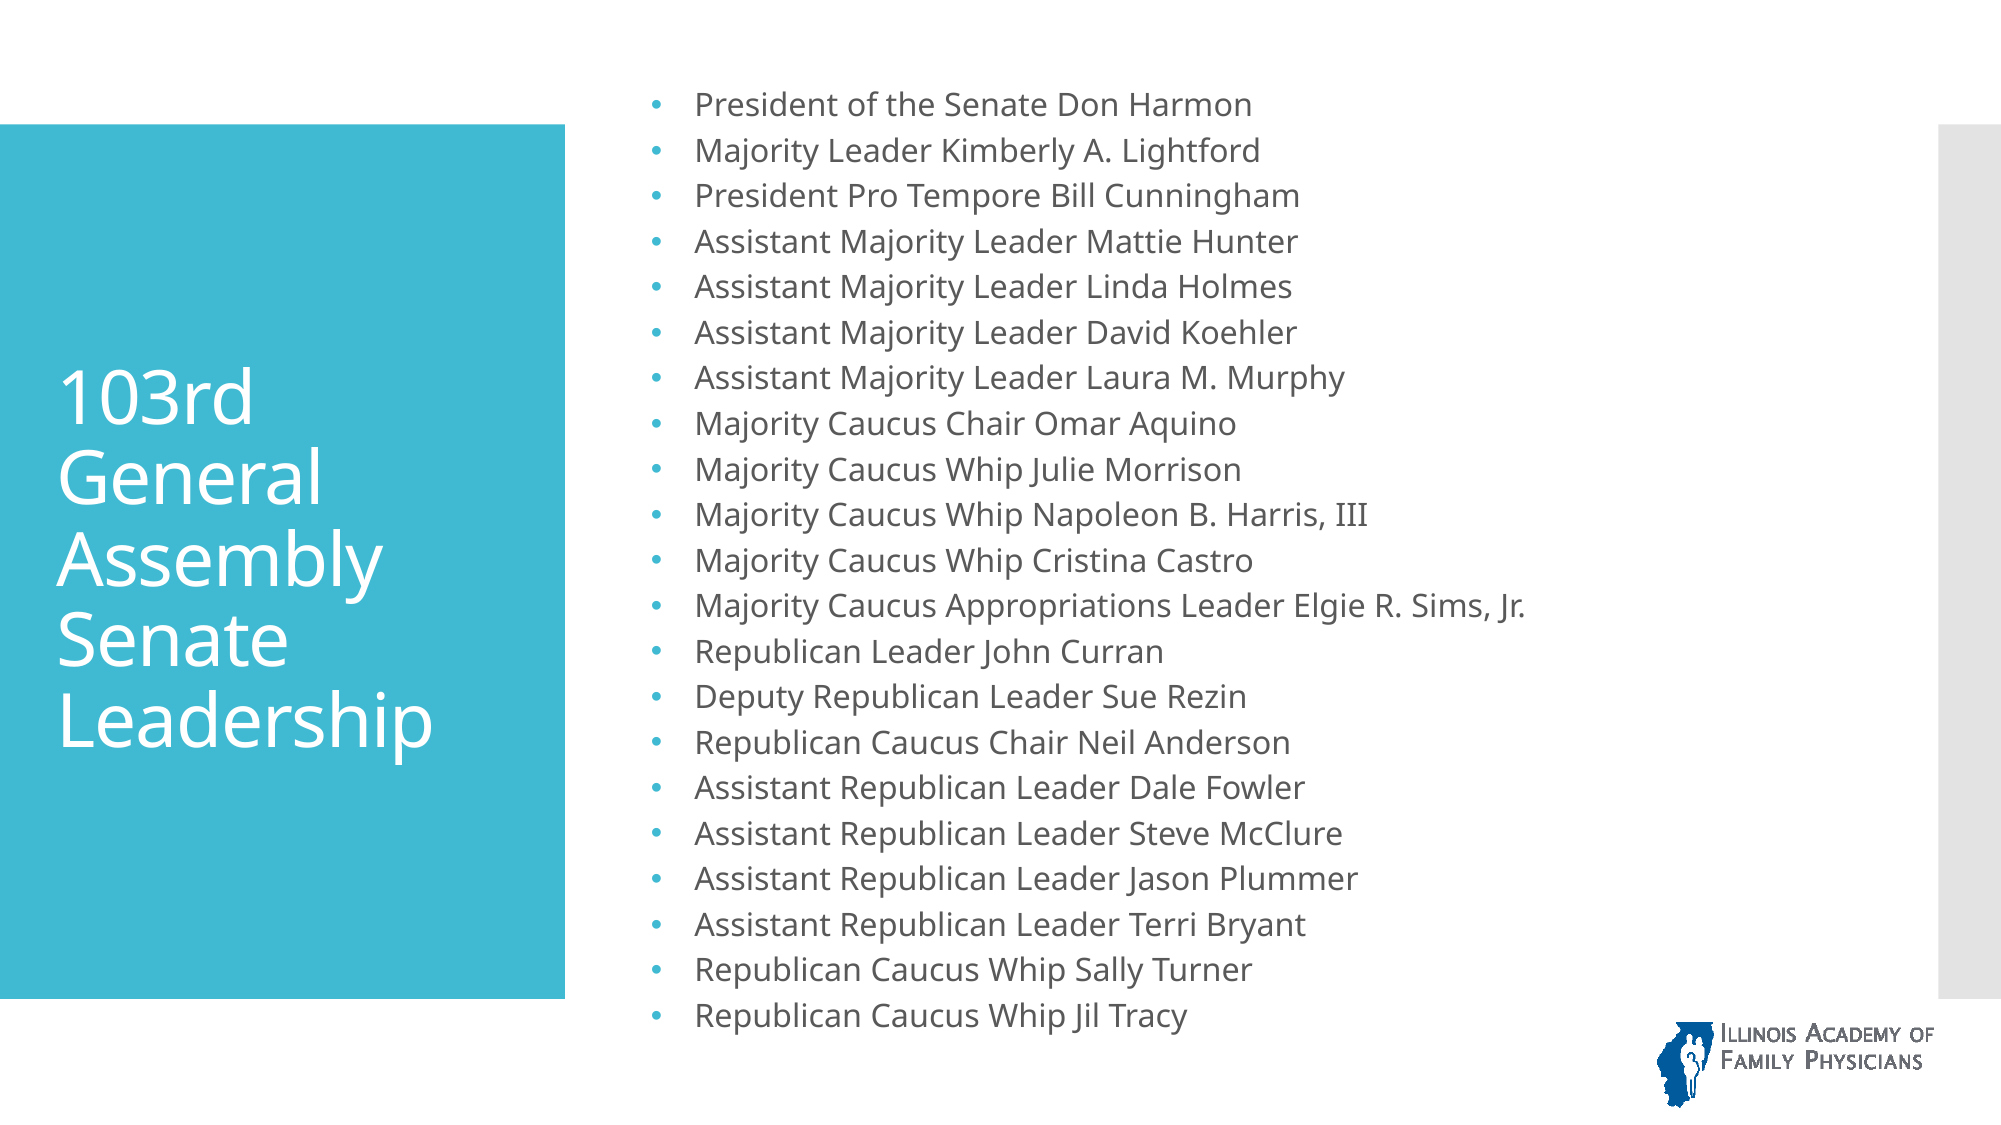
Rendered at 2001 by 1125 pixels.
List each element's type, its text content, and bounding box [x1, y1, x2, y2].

text_box President of the Senate Don Harmon Majority Leader Kimberly A. Lightford President Pro Tempore Bill Cunningham Assistant Majority Leader Mattie Hunter Assistant Majority Leader Linda Holmes Assistant Majority Leader David Koehler Assistant Majority Leader Laura M. Murphy Majority Caucus Chair Omar Aquino Majority Caucus Whip Julie Morrison Majority Caucus Whip Napoleon B. Harris, III Majority Caucus Whip Cristina Castro Majority Caucus Appropriations Leader Elgie R. Sims, Jr. Republican Leader John Curran Deputy Republican Leader Sue Rezin Republican Caucus Chair Neil Anderson Assistant Republican Leader Dale Fowler Assistant Republican Leader Steve McClure Assistant Republican Leader Jason Plummer Assistant Republican Leader Terri Bryant Republican Caucus Whip Sally Turner Republican Caucus Whip Jil Tracy [635, 77, 1798, 1046]
title 103rd General Assembly Senate Leadership [41, 184, 525, 940]
picture [1644, 1000, 1945, 1111]
